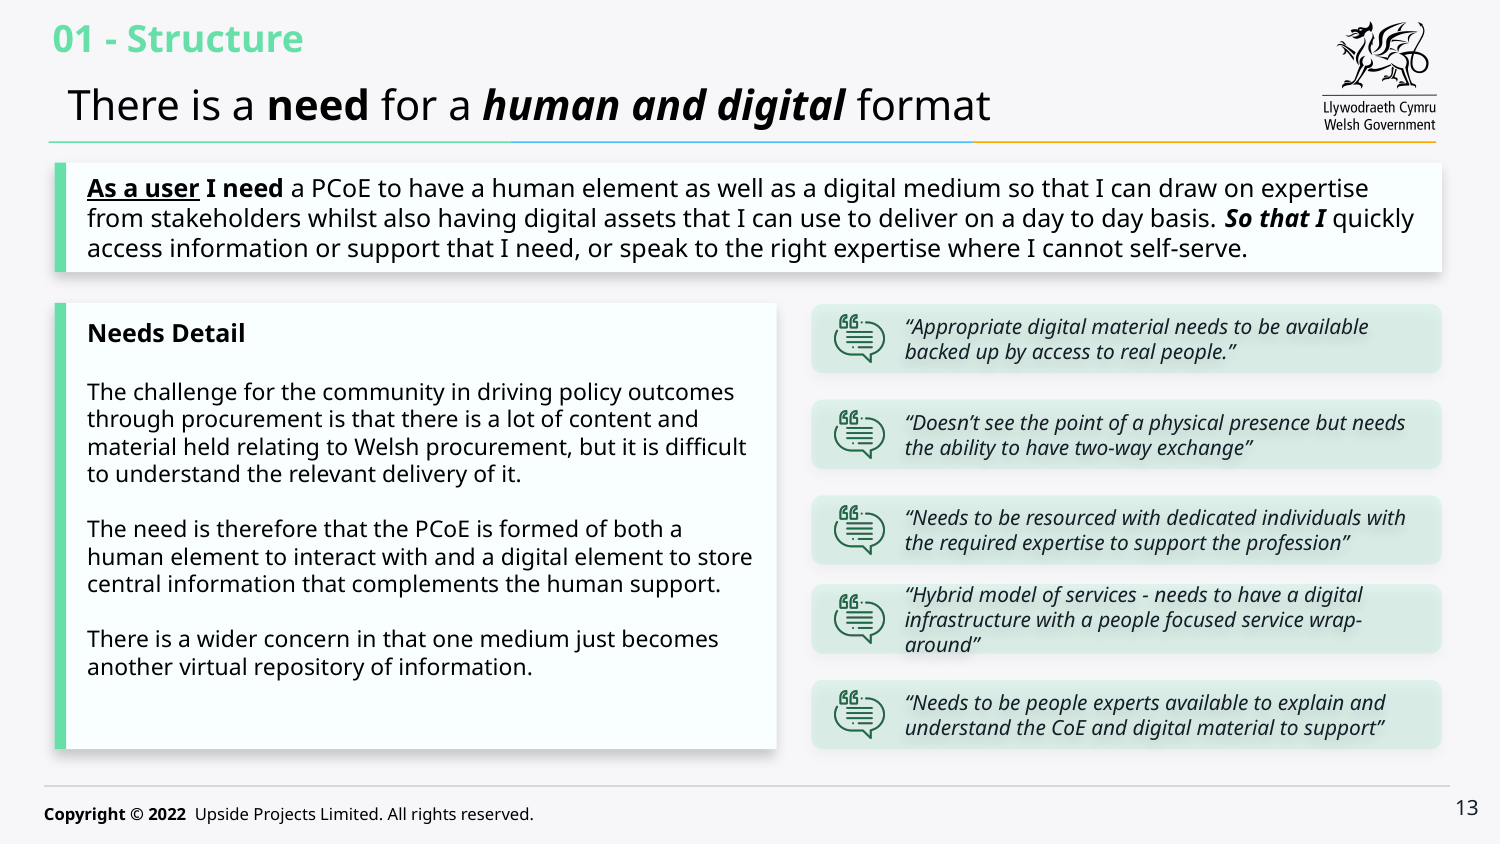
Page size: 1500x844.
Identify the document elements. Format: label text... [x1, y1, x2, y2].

picture [1321, 21, 1437, 132]
text_box “Hybrid model of services - needs to have a digital infrastructure with a people focused service wrap-around” [811, 584, 1442, 654]
text_box [54, 302, 67, 750]
picture [834, 594, 885, 644]
text_box “Needs to be resourced with dedicated individuals with the required expertise to support the profession” [811, 495, 1442, 565]
text_box “Appropriate digital material needs to be available backed up by access to real people.” [811, 303, 1442, 374]
text_box “Needs to be people experts available to explain and understand the CoE and digital material to support” [811, 679, 1442, 750]
text_box [54, 162, 67, 273]
slide_number 13 [1403, 779, 1494, 844]
text_box As a user I need a PCoE to have a human element as well as a digital medium so that I can draw on expertise from stakeholders whilst also having digital assets that I can use to deliver on a day to day basis. So that I quickly access information or support that I need, or speak to the right expertise where I cannot self-serve. [67, 162, 1442, 273]
picture [834, 690, 885, 740]
picture [834, 314, 885, 364]
text_box “Doesn’t see the point of a physical presence but needs the ability to have two-way exchange” [811, 399, 1442, 470]
text_box There is a need for a human and digital format [62, 72, 1162, 130]
picture [834, 505, 885, 555]
text_box 01 - Structure [37, 0, 325, 75]
text_box Needs Detail The challenge for the community in driving policy outcomes through procurement is that there is a lot of content and material held relating to Welsh procurement, but it is difficult to understand the relevant delivery of it. The need is therefore that the PCoE is formed of both a human element to interact with and a digital element to store central information that complements the human support. There is a wider concern in that one medium just becomes another virtual repository of information. [67, 302, 777, 750]
picture [834, 409, 885, 459]
